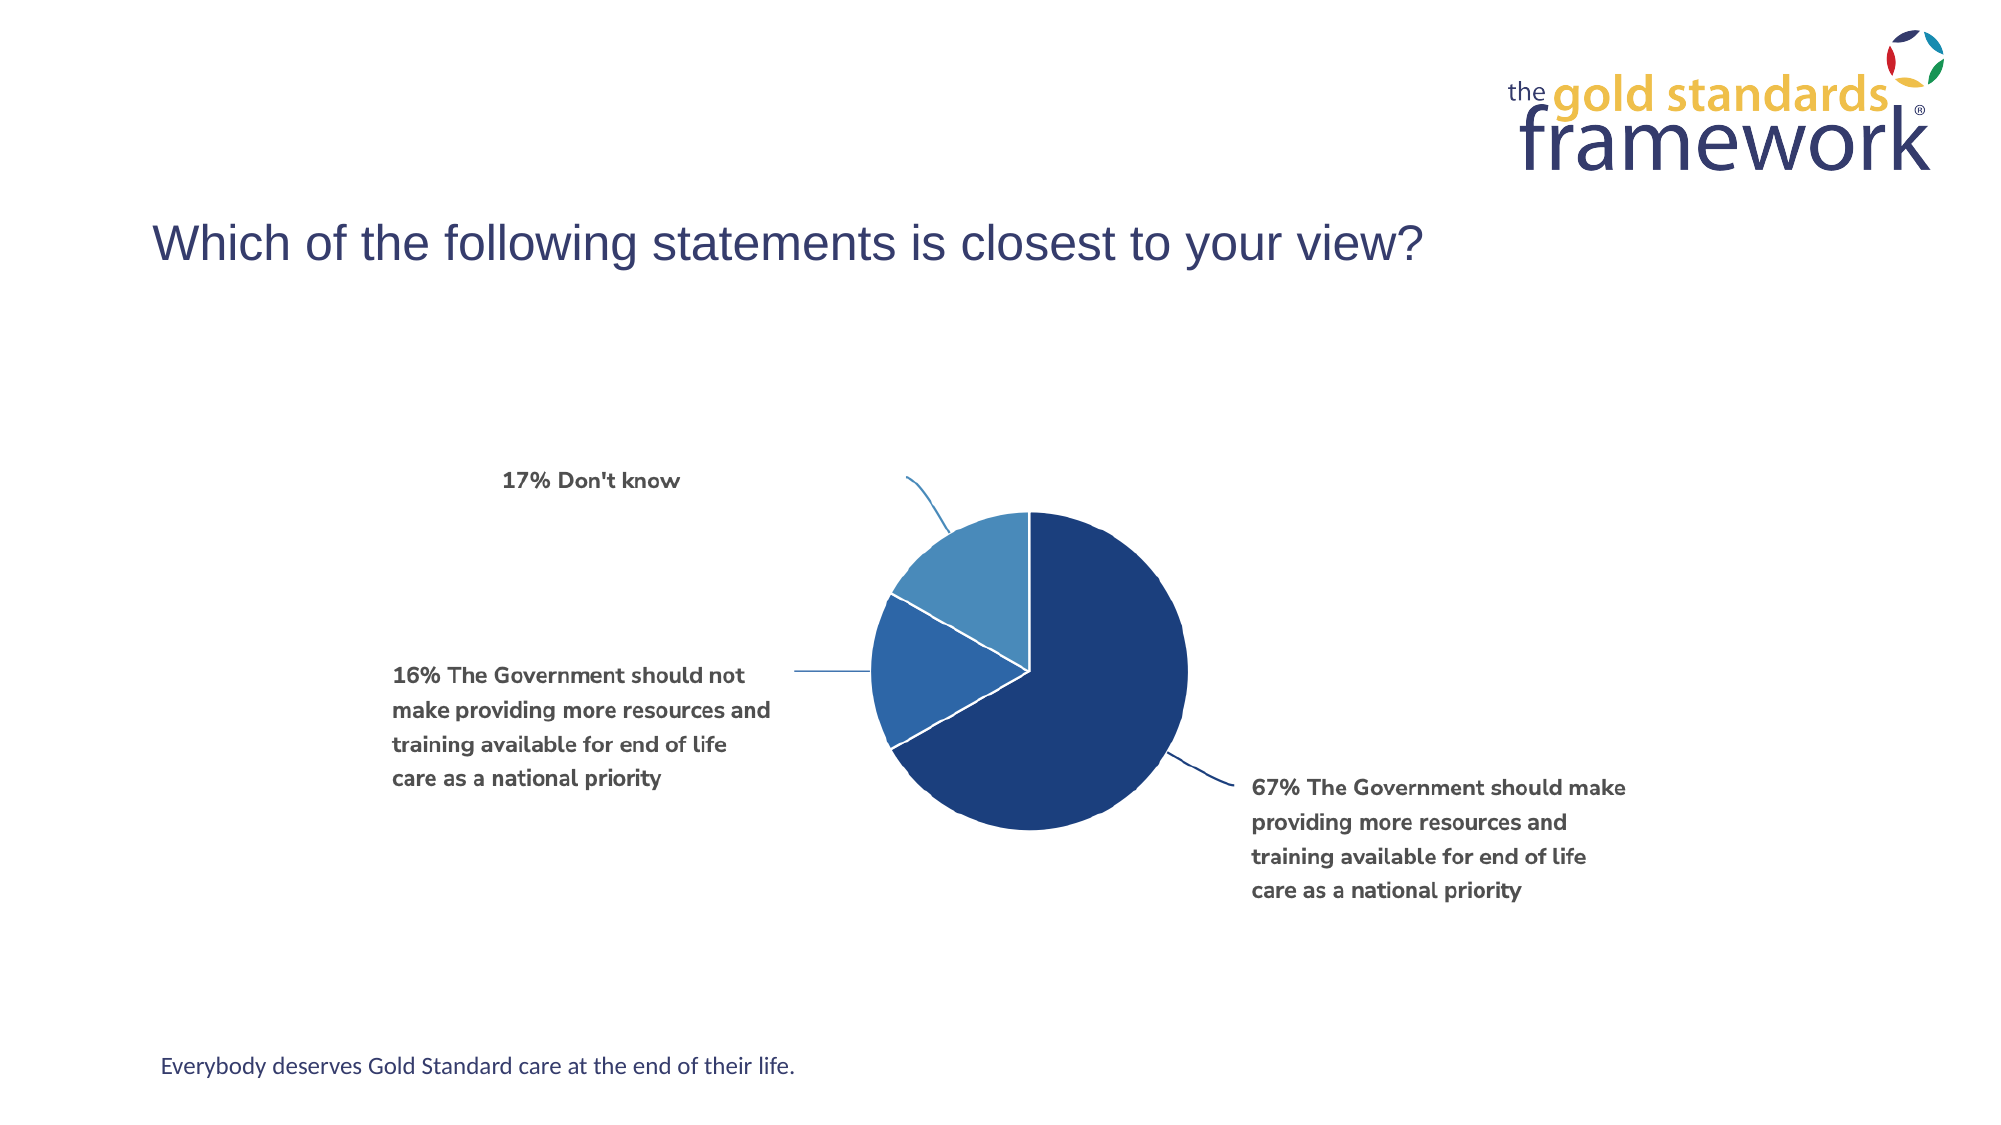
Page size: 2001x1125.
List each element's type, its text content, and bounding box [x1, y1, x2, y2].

picture [1508, 30, 1944, 171]
picture [362, 411, 1638, 956]
list Which of the following statements is closest to your view? [137, 209, 1863, 615]
